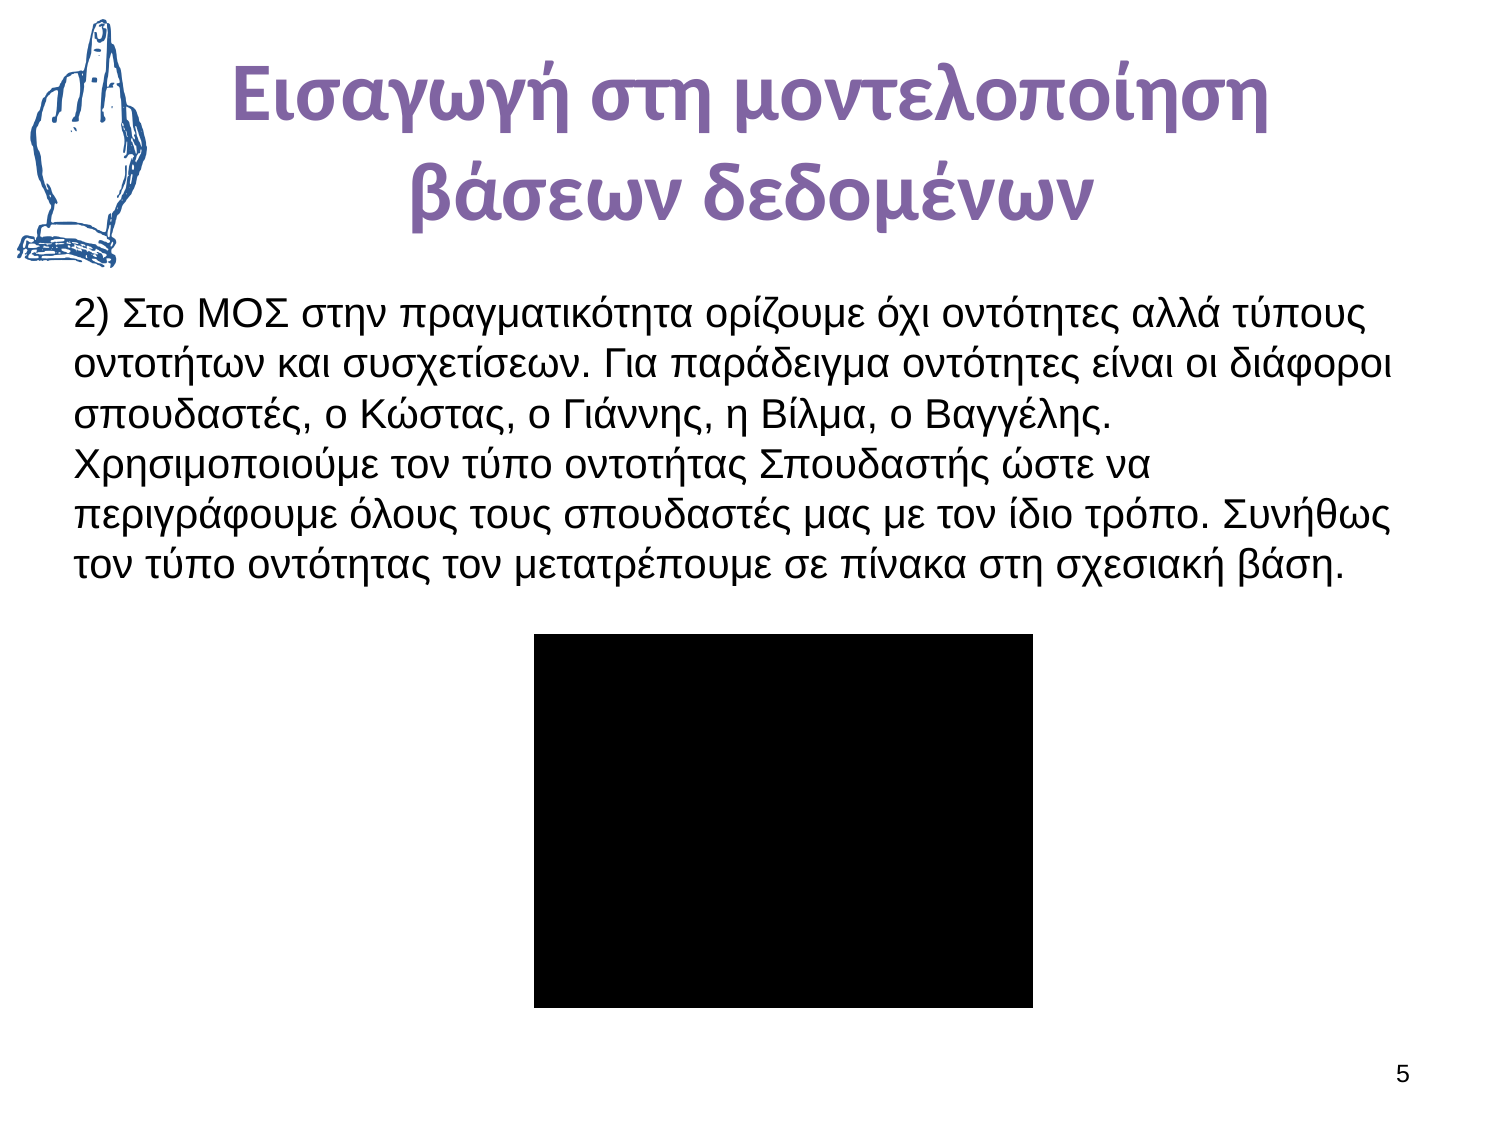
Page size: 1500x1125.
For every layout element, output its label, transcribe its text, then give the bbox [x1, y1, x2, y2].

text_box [533, 633, 1034, 1009]
text_box 2) Στο ΜΟΣ στην πραγματικότητα ορίζουμε όχι οντότητες αλλά τύπους οντοτήτων και συσχετίσεων. Για παράδειγμα οντότητες είναι οι διάφοροι σπουδαστές, ο Κώστας, ο Γιάννης, η Βίλμα, ο Βαγγέλης. Χρησιμοποιούμε τον τύπο οντοτήτας Σπουδαστής ώστε να περιγράφουμε όλους τους σπουδαστές μας με τον ίδιο τρόπο. Συνήθως τον τύπο οντότητας τον μετατρέπουμε σε πίνακα στη σχεσιακή βάση. [0, 278, 1436, 654]
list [17, 18, 147, 268]
title Εισαγωγή στη μοντελοποίηση βάσεων δεδομένων [149, 19, 1427, 256]
slide_number 4 [1074, 1042, 1425, 1103]
